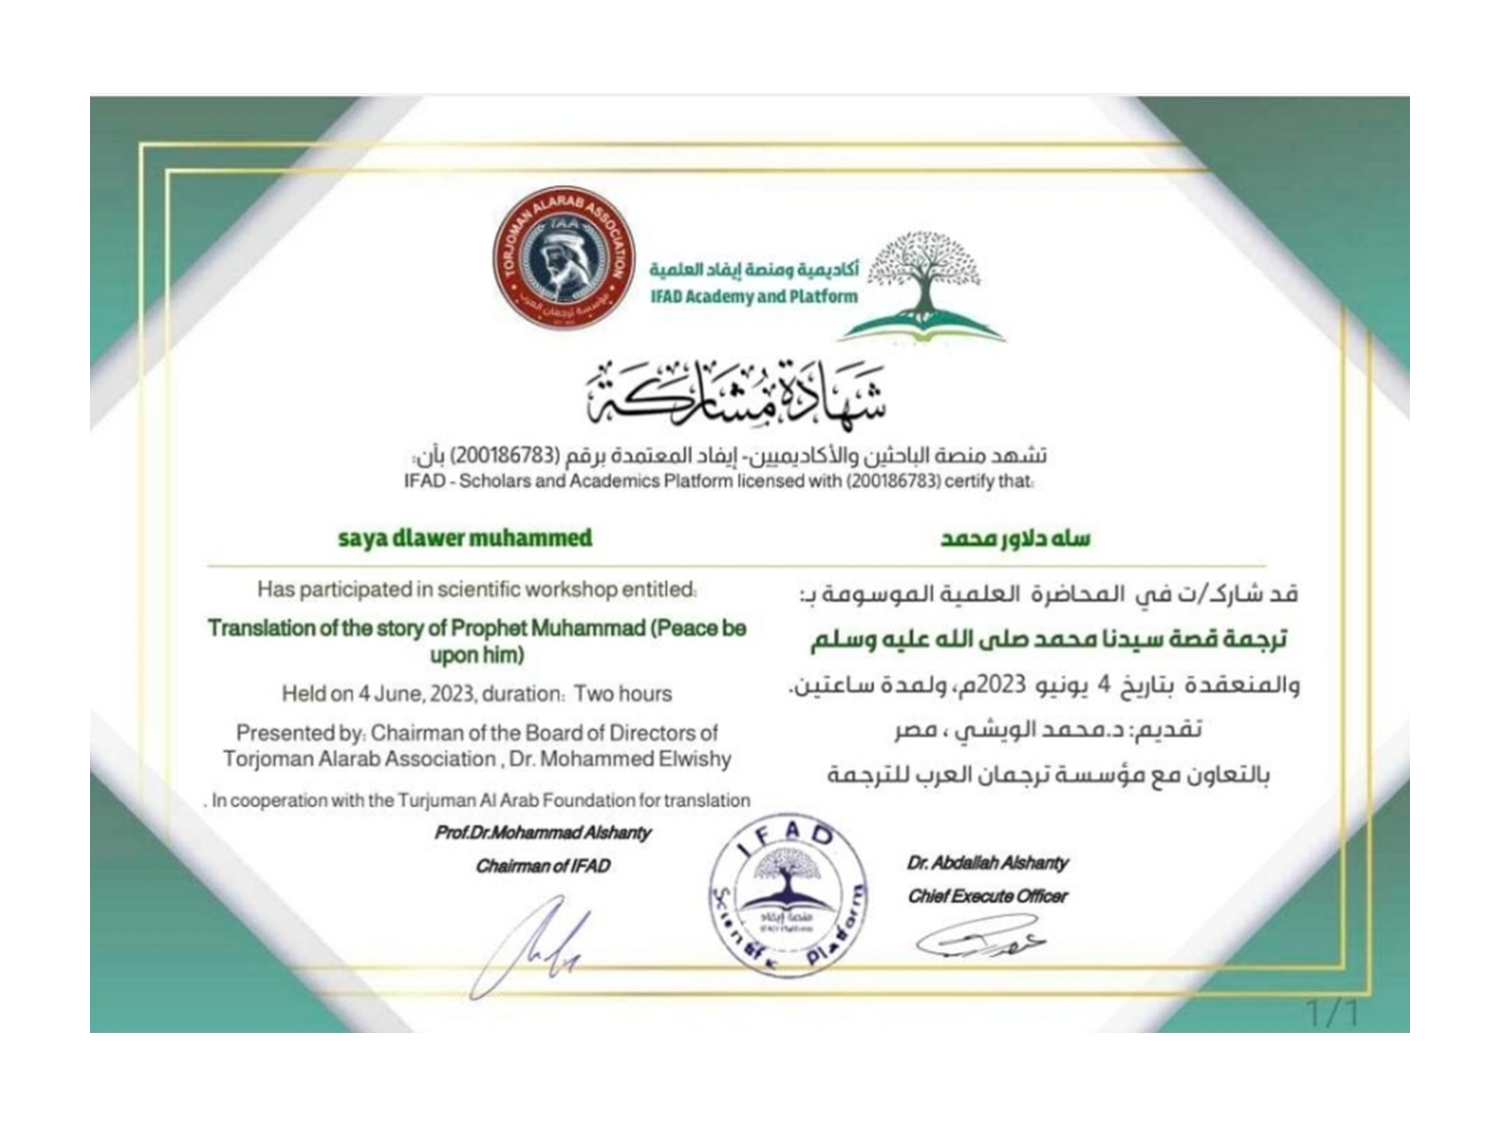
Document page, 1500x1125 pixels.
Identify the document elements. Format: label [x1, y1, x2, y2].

picture [90, 93, 1410, 1033]
